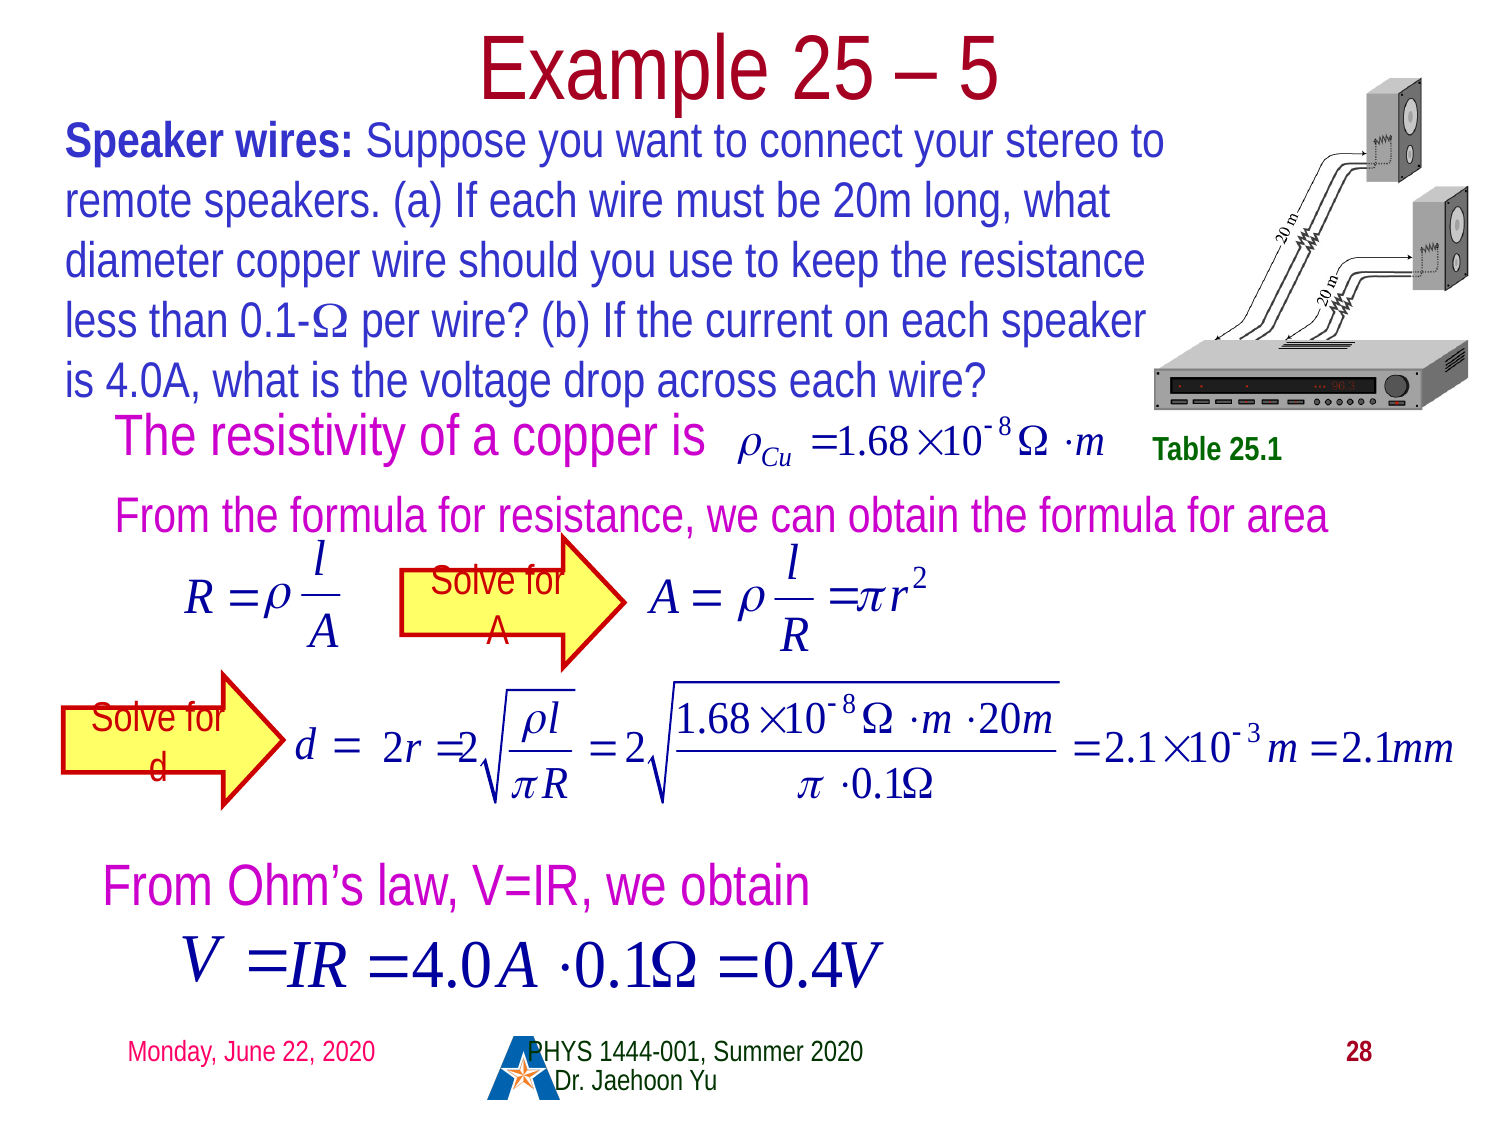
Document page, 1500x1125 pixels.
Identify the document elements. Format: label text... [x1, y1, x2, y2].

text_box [449, 679, 619, 813]
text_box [253, 524, 351, 660]
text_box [274, 924, 399, 1000]
text_box Speaker wires: Suppose you want to connect your stereo to remote speakers. (a) If each wire must be 20m long, what diameter copper wire should you use to keep the resistance less than 0.1-Ω per wire? (b) If the current on each speaker is 4.0A, what is the voltage drop across each wire? [49, 99, 1082, 415]
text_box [617, 671, 1463, 813]
title Example 25 – 5 [37, 0, 1463, 126]
text_box Table 25.1 [1137, 422, 1300, 515]
picture [1087, 74, 1500, 413]
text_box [727, 528, 863, 663]
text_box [287, 718, 363, 773]
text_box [174, 918, 293, 1001]
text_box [850, 550, 938, 626]
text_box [400, 924, 901, 1006]
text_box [374, 720, 444, 771]
picture [487, 1036, 512, 1100]
text_box From Ohm’s law, V=IR, we obtain [87, 839, 1138, 925]
text_box Solve for A [401, 537, 625, 668]
footer PHYS 1444-001, Summer 2020 Dr. Jaehoon Yu [512, 1024, 988, 1101]
slide_number 28 [1074, 1024, 1388, 1101]
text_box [637, 567, 722, 624]
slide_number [112, 1024, 426, 1101]
text_box From the formula for resistance, we can obtain the formula for area [99, 474, 1438, 550]
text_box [728, 402, 1113, 476]
text_box The resistivity of a copper is [99, 389, 738, 474]
text_box Solve for d [63, 675, 282, 805]
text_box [174, 567, 248, 624]
